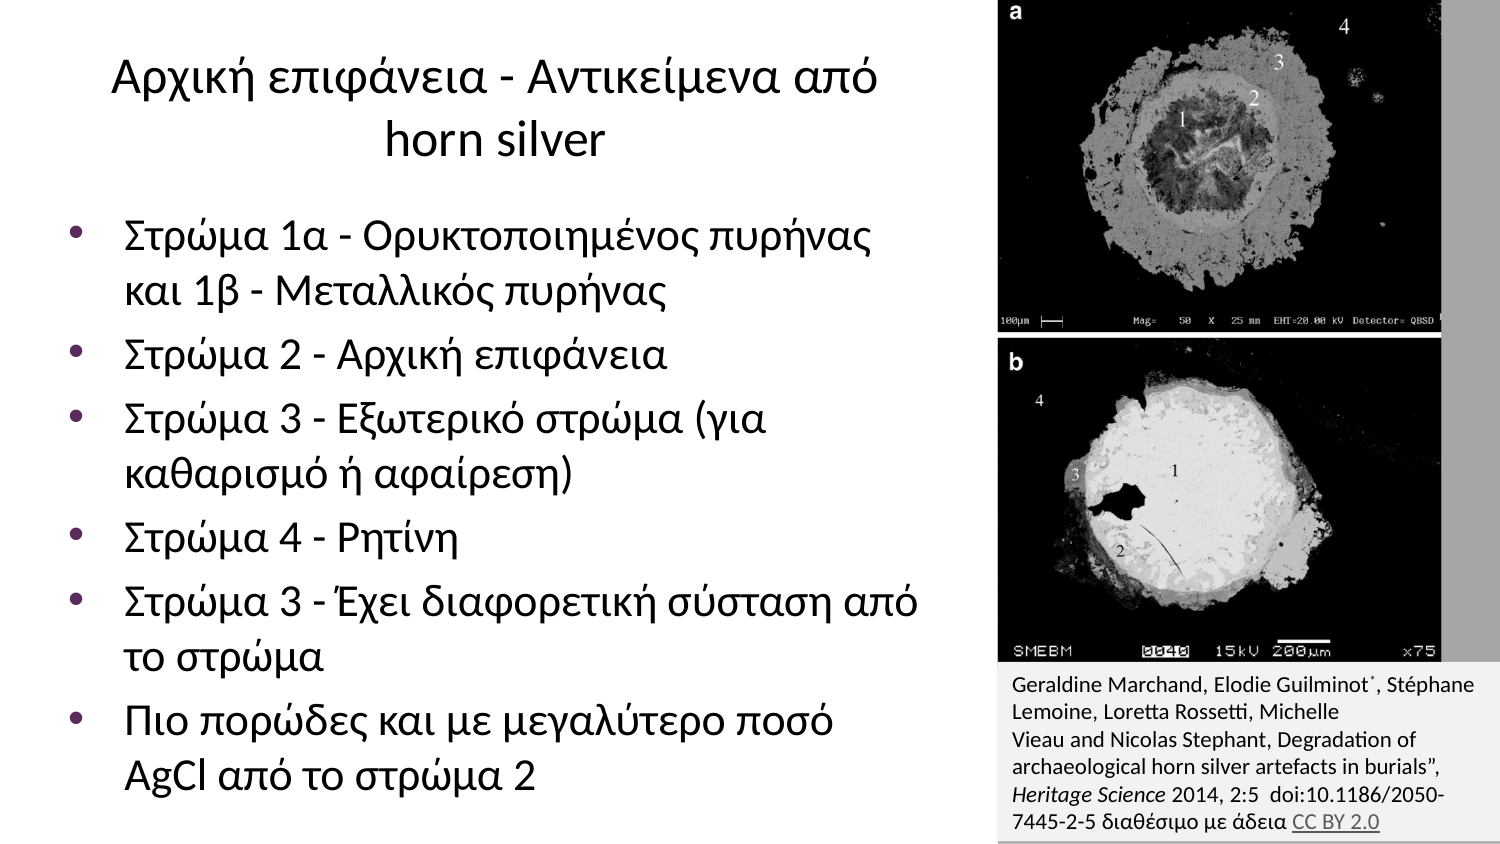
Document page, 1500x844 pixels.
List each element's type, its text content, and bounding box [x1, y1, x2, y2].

list Στρώμα 1α - Ορυκτοποιημένος πυρήνας και 1β - Μεταλλικός πυρήνας Στρώμα 2 - Αρχική επιφάνεια Στρώμα 3 - Εξωτερικό στρώμα (για καθαρισμό ή αφαίρεση) Στρώμα 4 - Ρητίνη Στρώμα 3 - Έχει διαφορετική σύσταση από το στρώμα Πιο πορώδες και με μεγαλύτερο ποσό AgCl από το στρώμα 2 [53, 196, 939, 800]
title Αρχική επιφάνεια - Αντικείμενα από horn silver [53, 33, 939, 175]
picture [997, 0, 1442, 670]
text_box Geraldine Marchand, Elodie Guilminot*, Stéphane Lemoine, Loretta Rossetti, Michelle Vieau and Nicolas Stephant, Degradation of archaeological horn silver artefacts in burials”, Heritage Science 2014, 2:5 doi:10.1186/2050-7445-2-5 διαθέσιμο με άδεια CC BY 2.0 [997, 661, 1500, 842]
